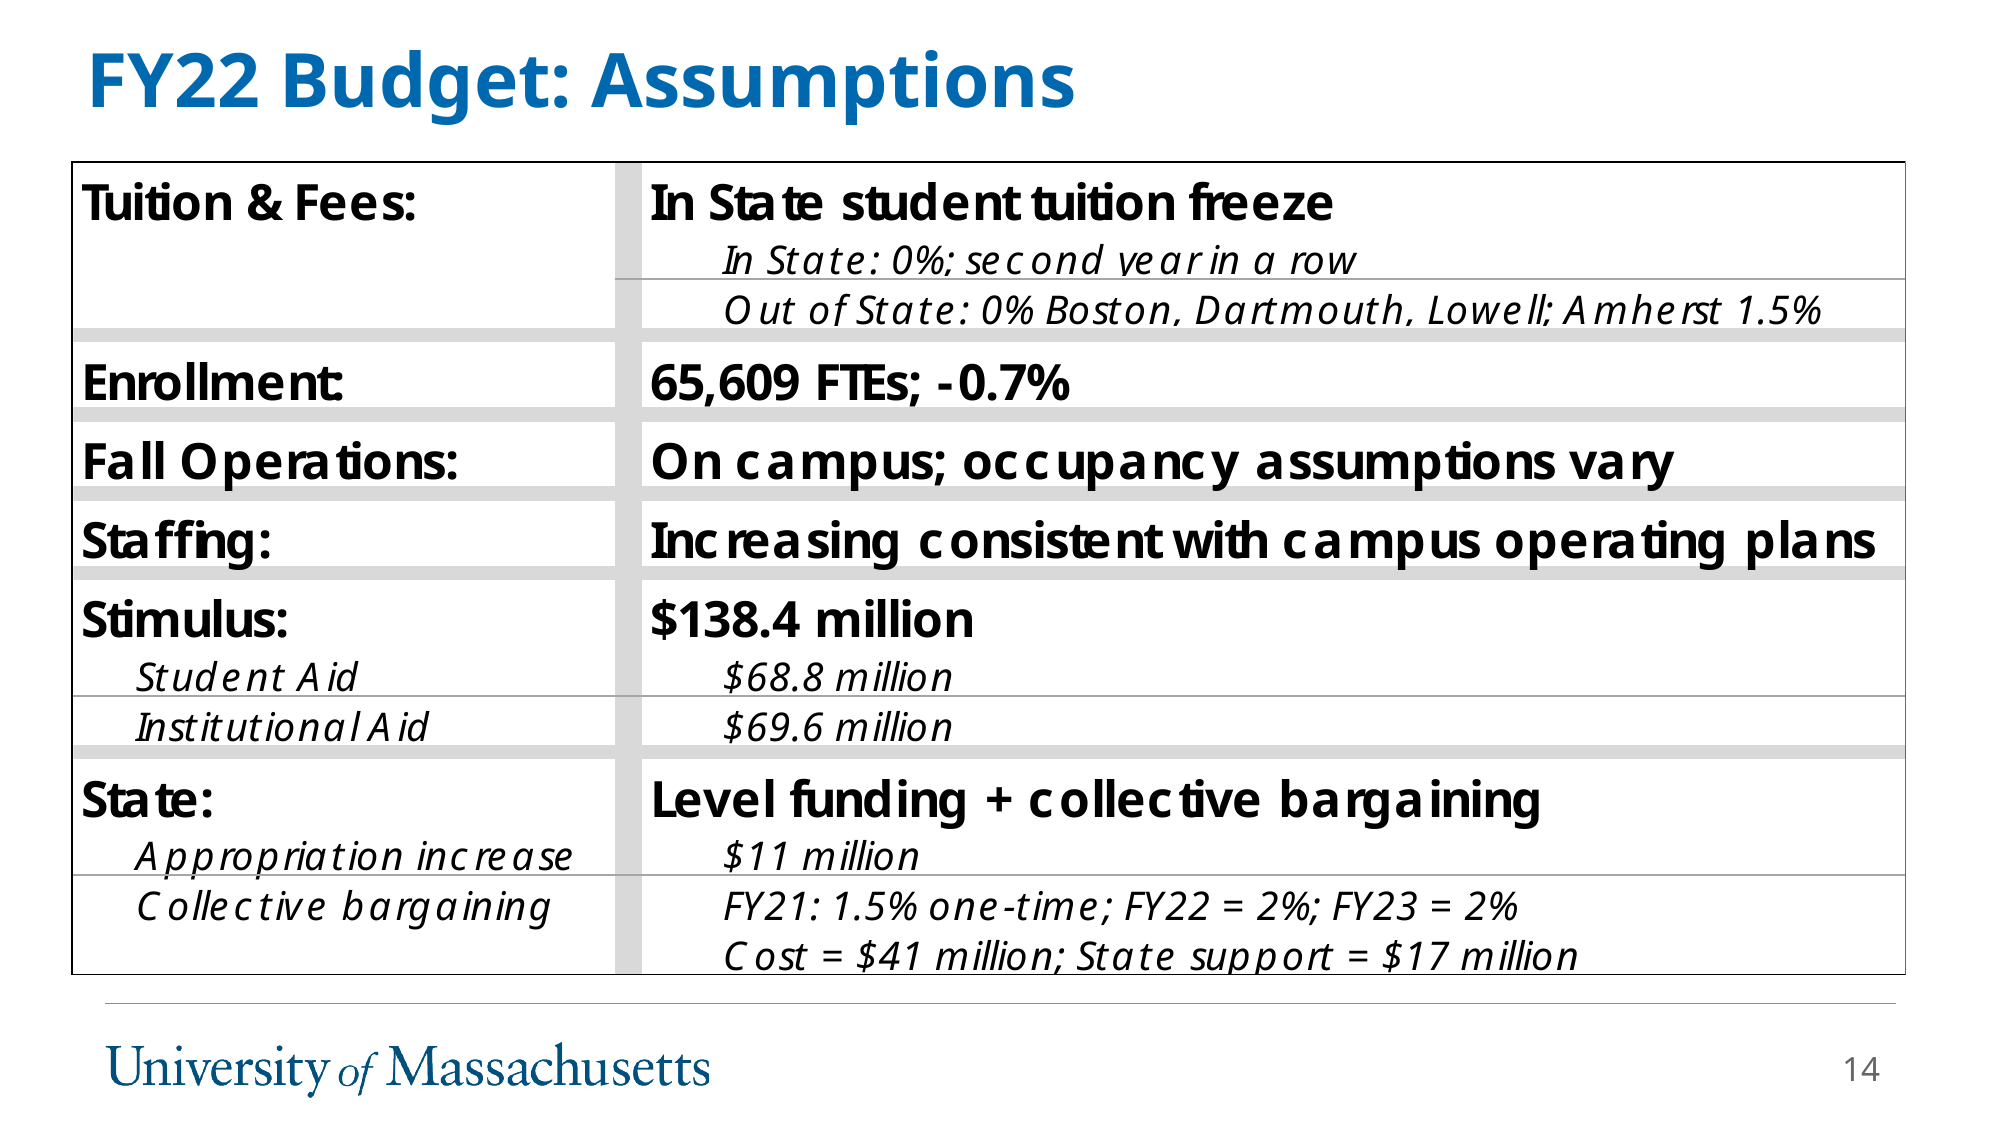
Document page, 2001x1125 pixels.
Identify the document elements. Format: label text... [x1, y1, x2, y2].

title FY22 Budget: Assumptions [71, 20, 1862, 146]
picture [104, 1042, 710, 1099]
slide_number 14 [1744, 1049, 1896, 1092]
picture [71, 161, 1908, 977]
